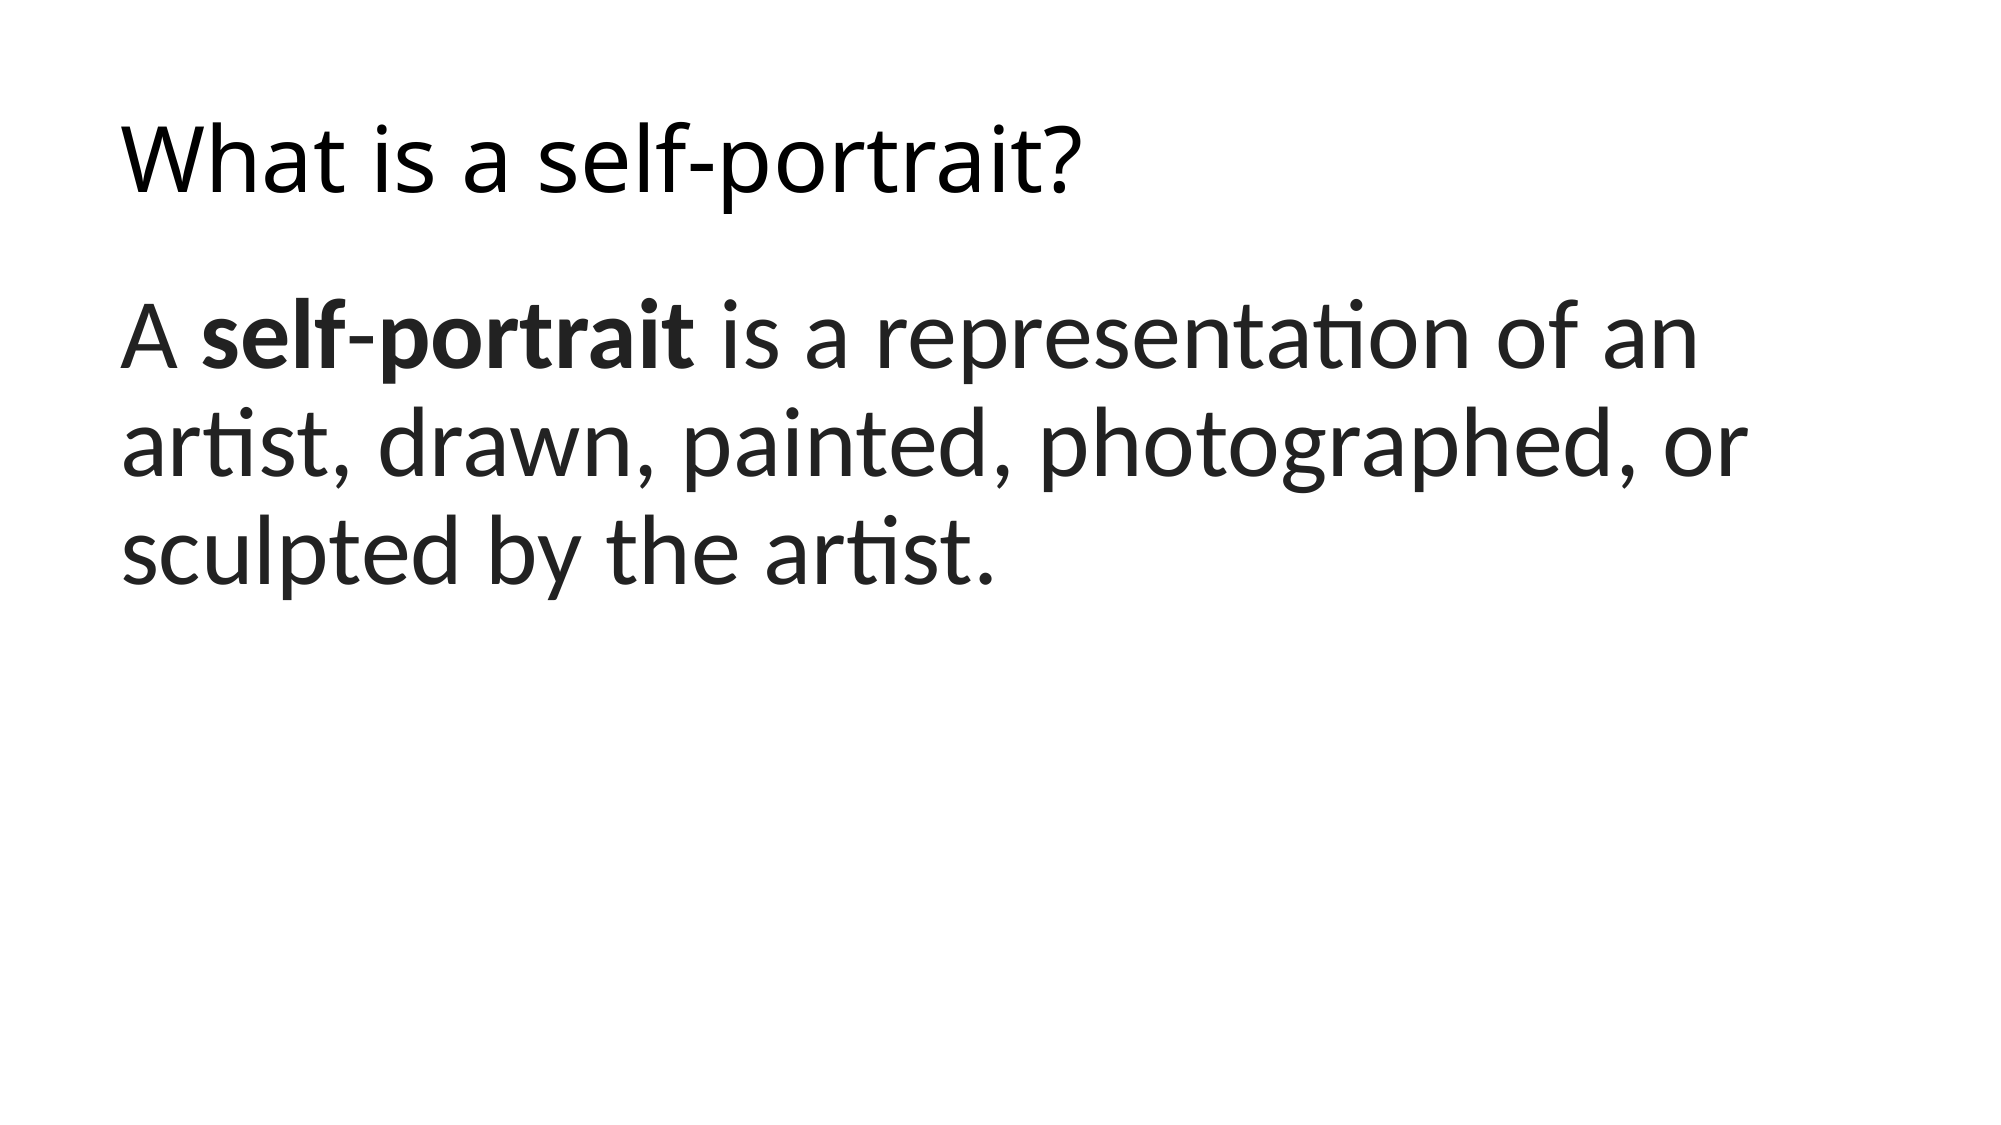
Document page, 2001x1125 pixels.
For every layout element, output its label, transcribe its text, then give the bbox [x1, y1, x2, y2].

list A self-portrait is a representation of an artist, drawn, painted, photographed, or sculpted by the artist. [99, 262, 1900, 1078]
title What is a self-portrait? [99, 45, 1900, 233]
